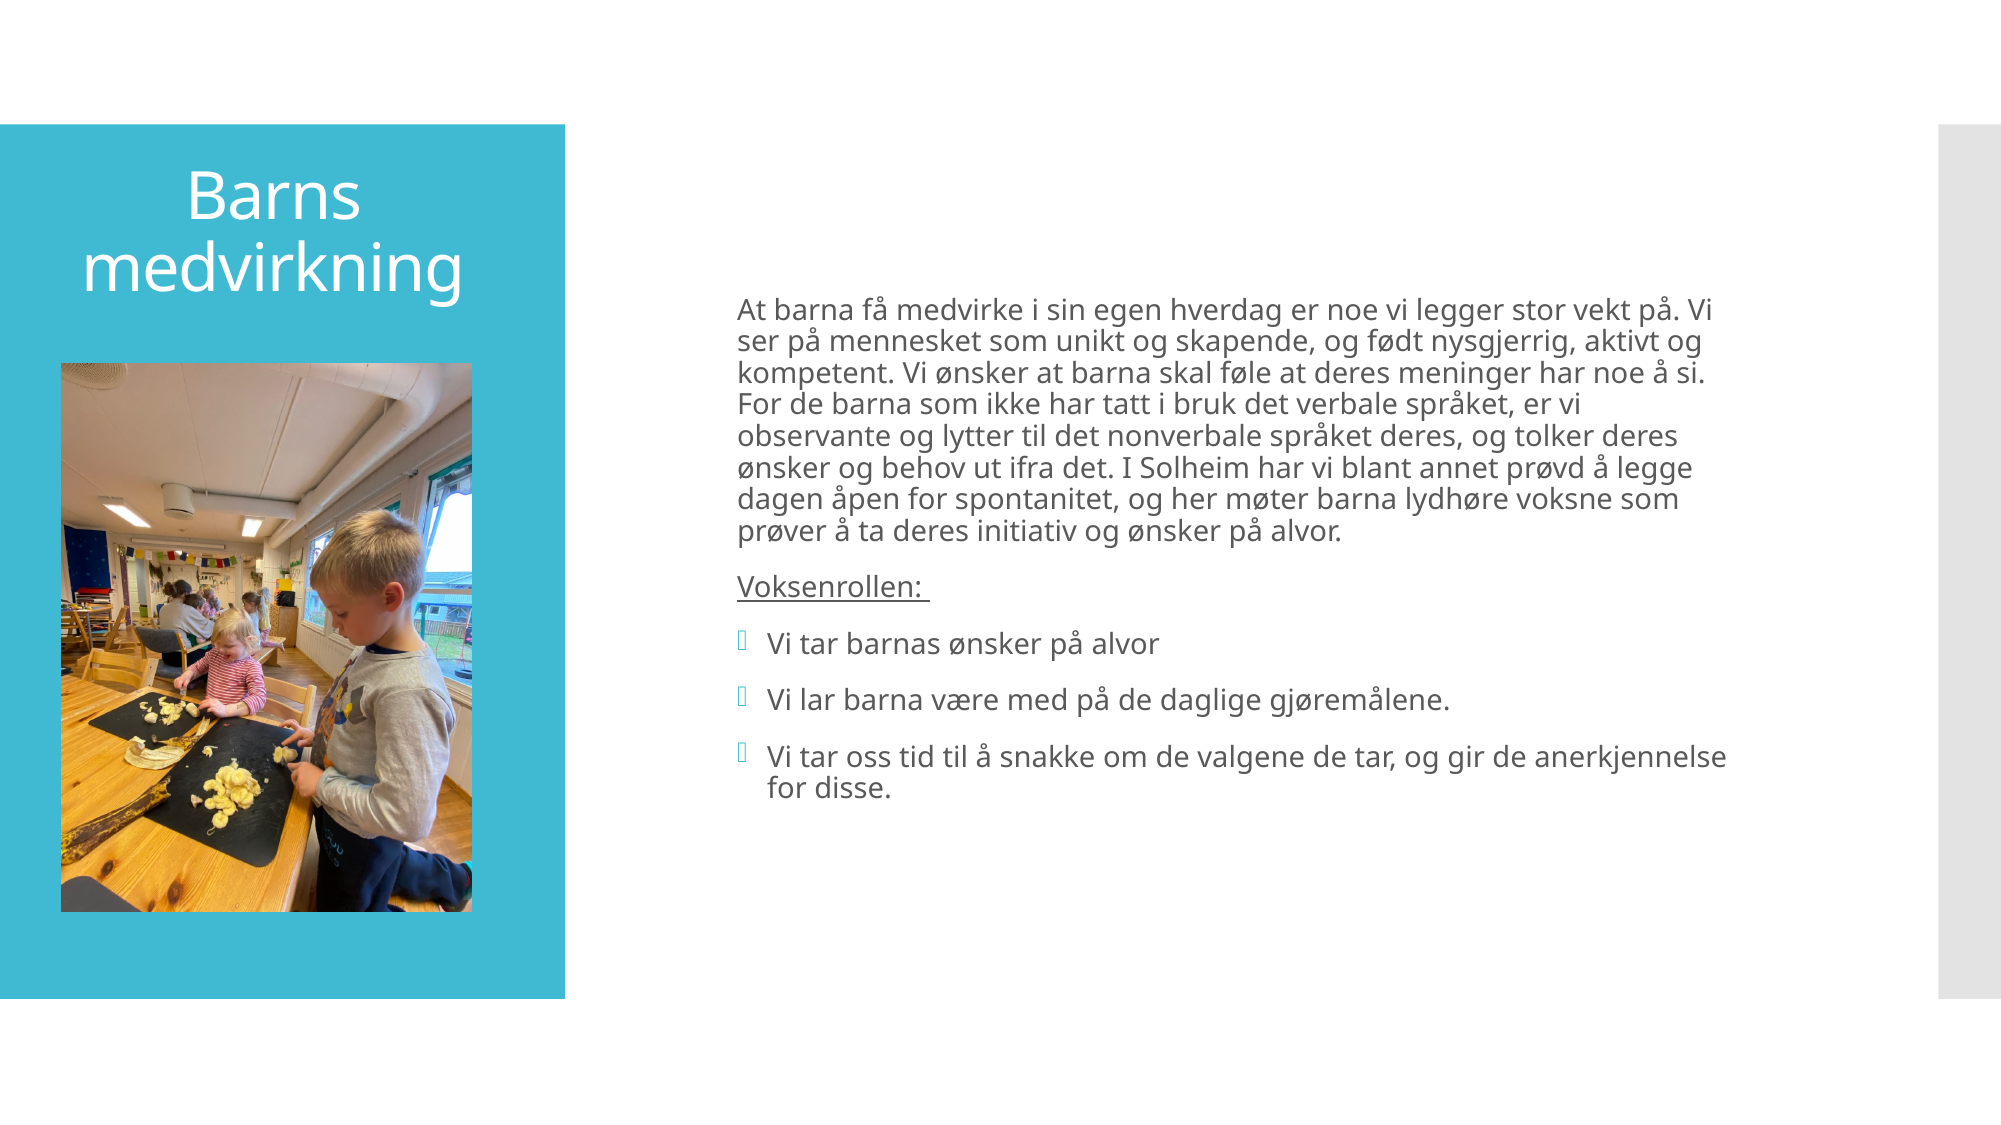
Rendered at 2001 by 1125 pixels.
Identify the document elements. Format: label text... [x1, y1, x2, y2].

list At barna få medvirke i sin egen hverdag er noe vi legger stor vekt på. Vi ser på mennesket som unikt og skapende, og født nysgjerrig, aktivt og kompetent. Vi ønsker at barna skal føle at deres meninger har noe å si. For de barna som ikke har tatt i bruk det verbale språket, er vi observante og lytter til det nonverbale språket deres, og tolker deres ønsker og behov ut ifra det. I Solheim har vi blant annet prøvd å legge dagen åpen for spontanitet, og her møter barna lydhøre voksne som prøver å ta deres initiativ og ønsker på alvor. Voksenrollen: Vi tar barnas ønsker på alvor Vi lar barna være med på de daglige gjøremålene. Vi tar oss tid til å snakke om de valgene de tar, og gir de anerkjennelse for disse. [722, 104, 1744, 996]
picture [60, 363, 473, 912]
title Barns medvirkning [0, 20, 569, 912]
